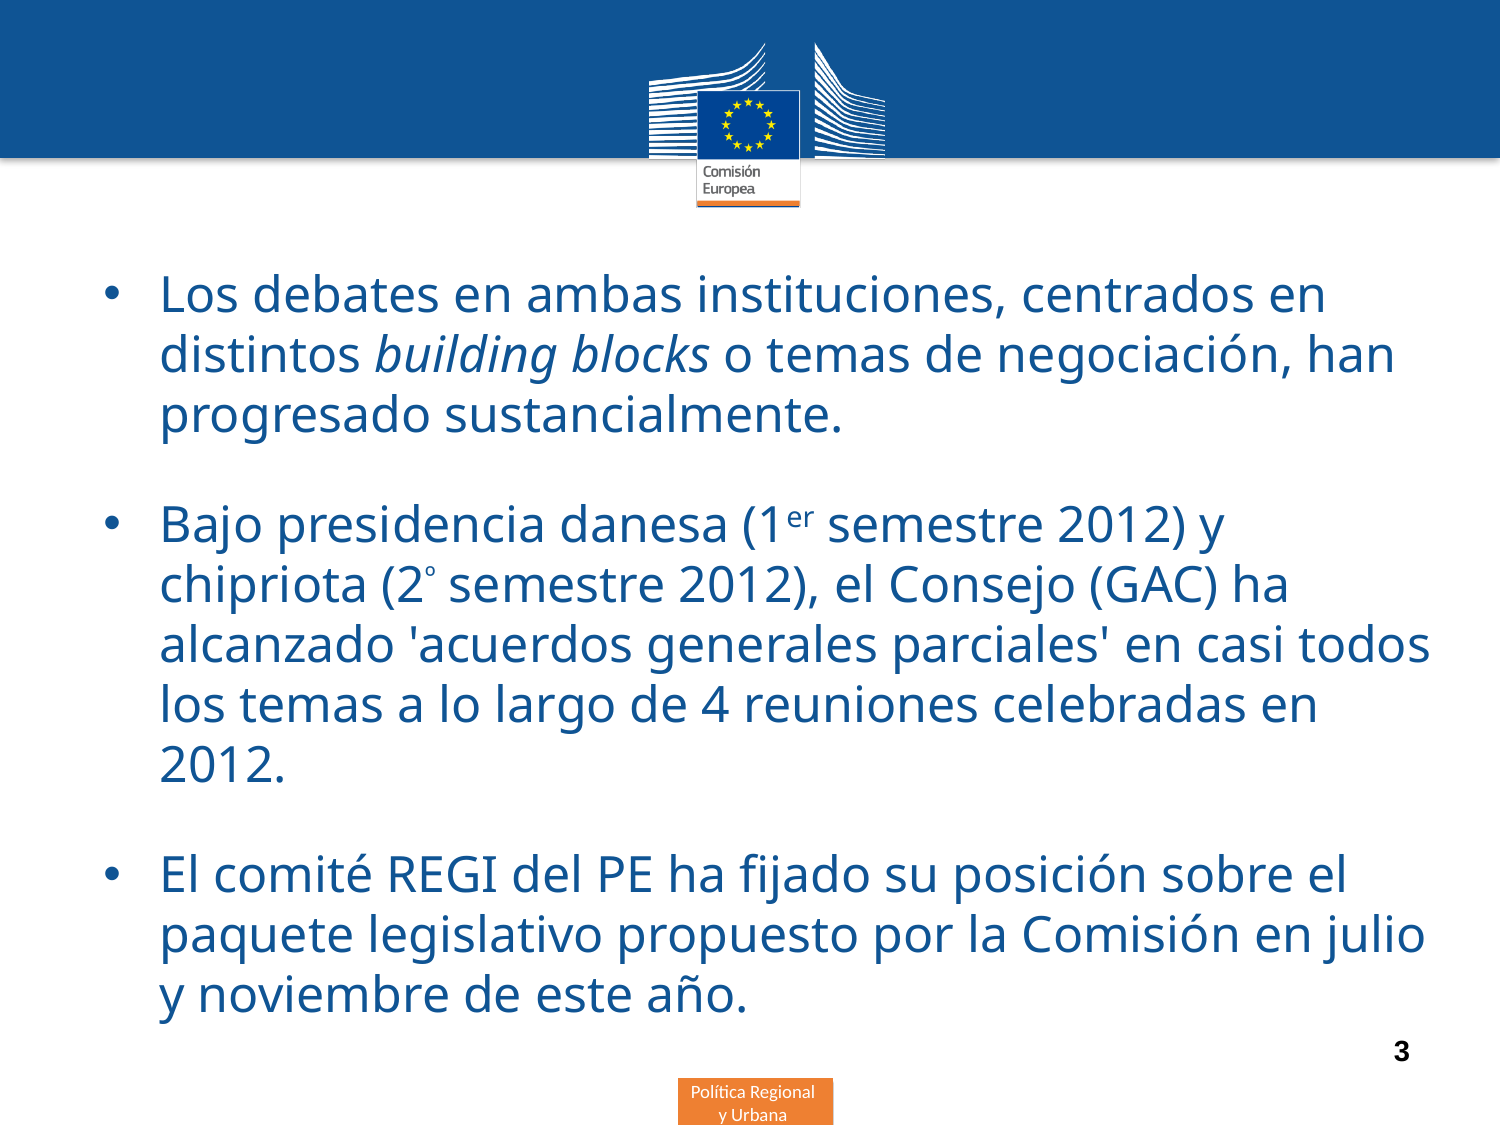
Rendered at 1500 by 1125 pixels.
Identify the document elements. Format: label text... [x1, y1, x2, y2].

text_box Los debates en ambas instituciones, centrados en distintos building blocks o temas de negociación, han progresado sustancialmente. Bajo presidencia danesa (1er semestre 2012) y chipriota (2º semestre 2012), el Consejo (GAC) ha alcanzado 'acuerdos generales parciales' en casi todos los temas a lo largo de 4 reuniones celebradas en 2012. El comité REGI del PE ha fijado su posición sobre el paquete legislativo propuesto por la Comisión en julio y noviembre de este año. [88, 255, 1447, 1125]
picture [649, 42, 885, 208]
